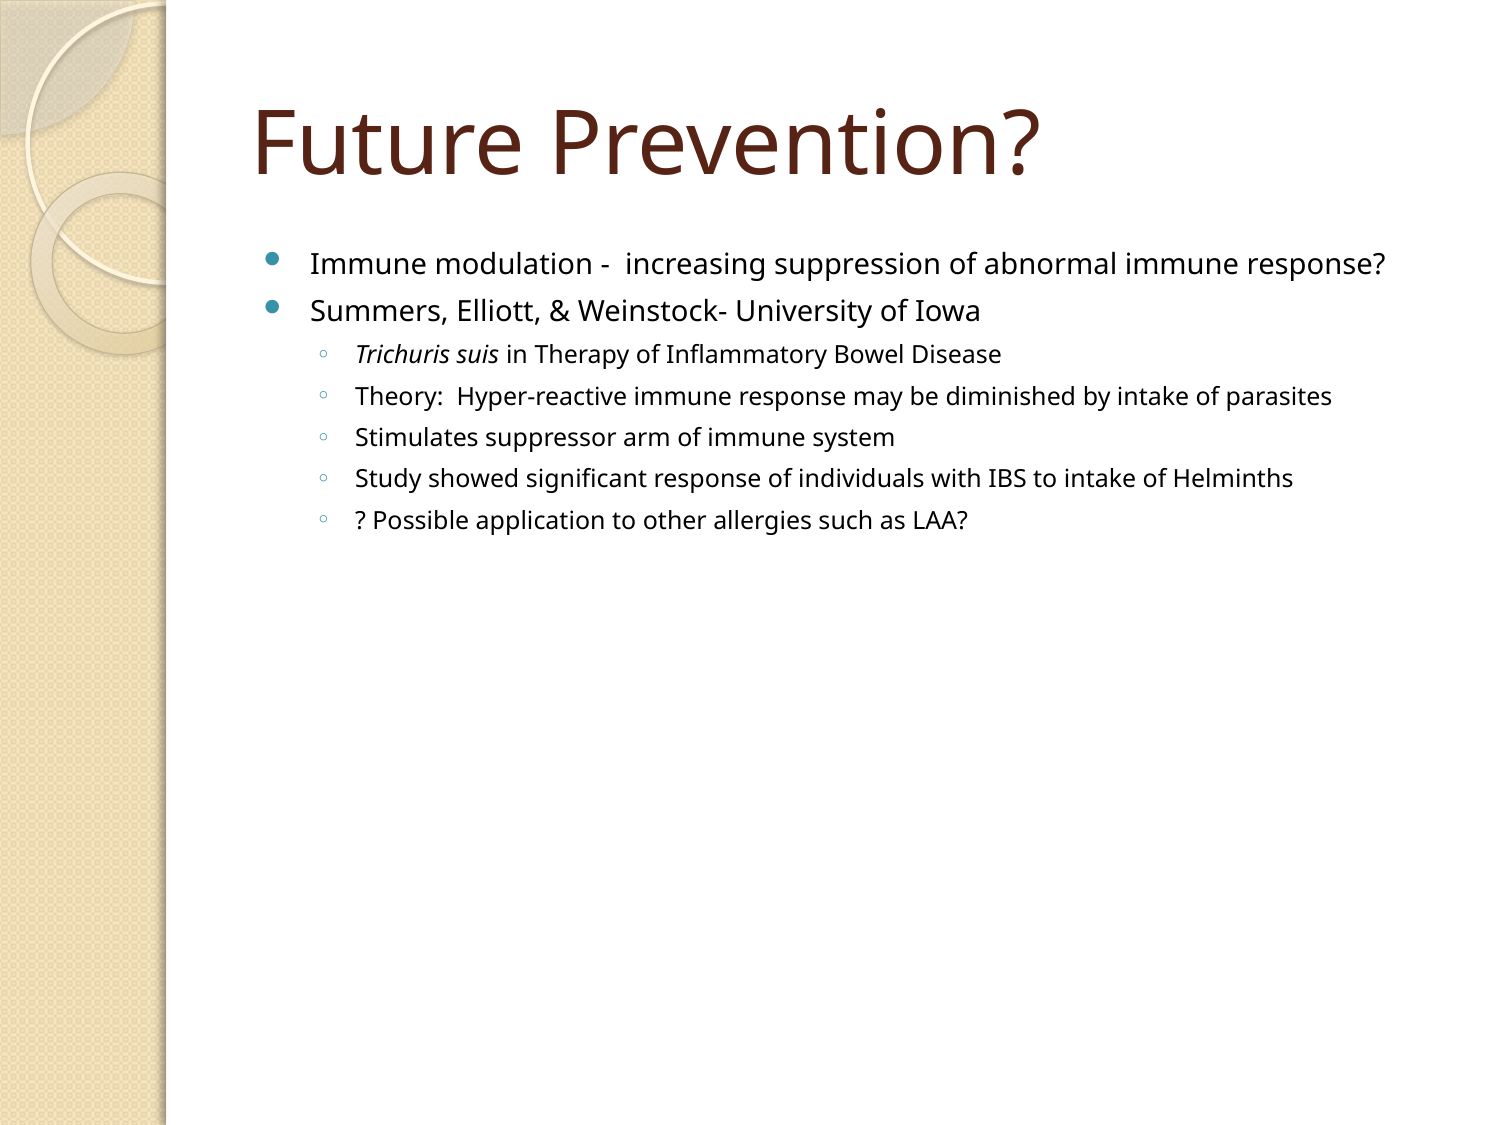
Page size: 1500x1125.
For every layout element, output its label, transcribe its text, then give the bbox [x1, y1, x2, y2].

title Future Prevention? [235, 45, 1466, 233]
list Immune modulation - increasing suppression of abnormal immune response? Summers, Elliott, & Weinstock- University of Iowa Trichuris suis in Therapy of Inflammatory Bowel Disease Theory: Hyper-reactive immune response may be diminished by intake of parasites Stimulates suppressor arm of immune system Study showed significant response of individuals with IBS to intake of Helminths ? Possible application to other allergies such as LAA? [235, 237, 1466, 1025]
